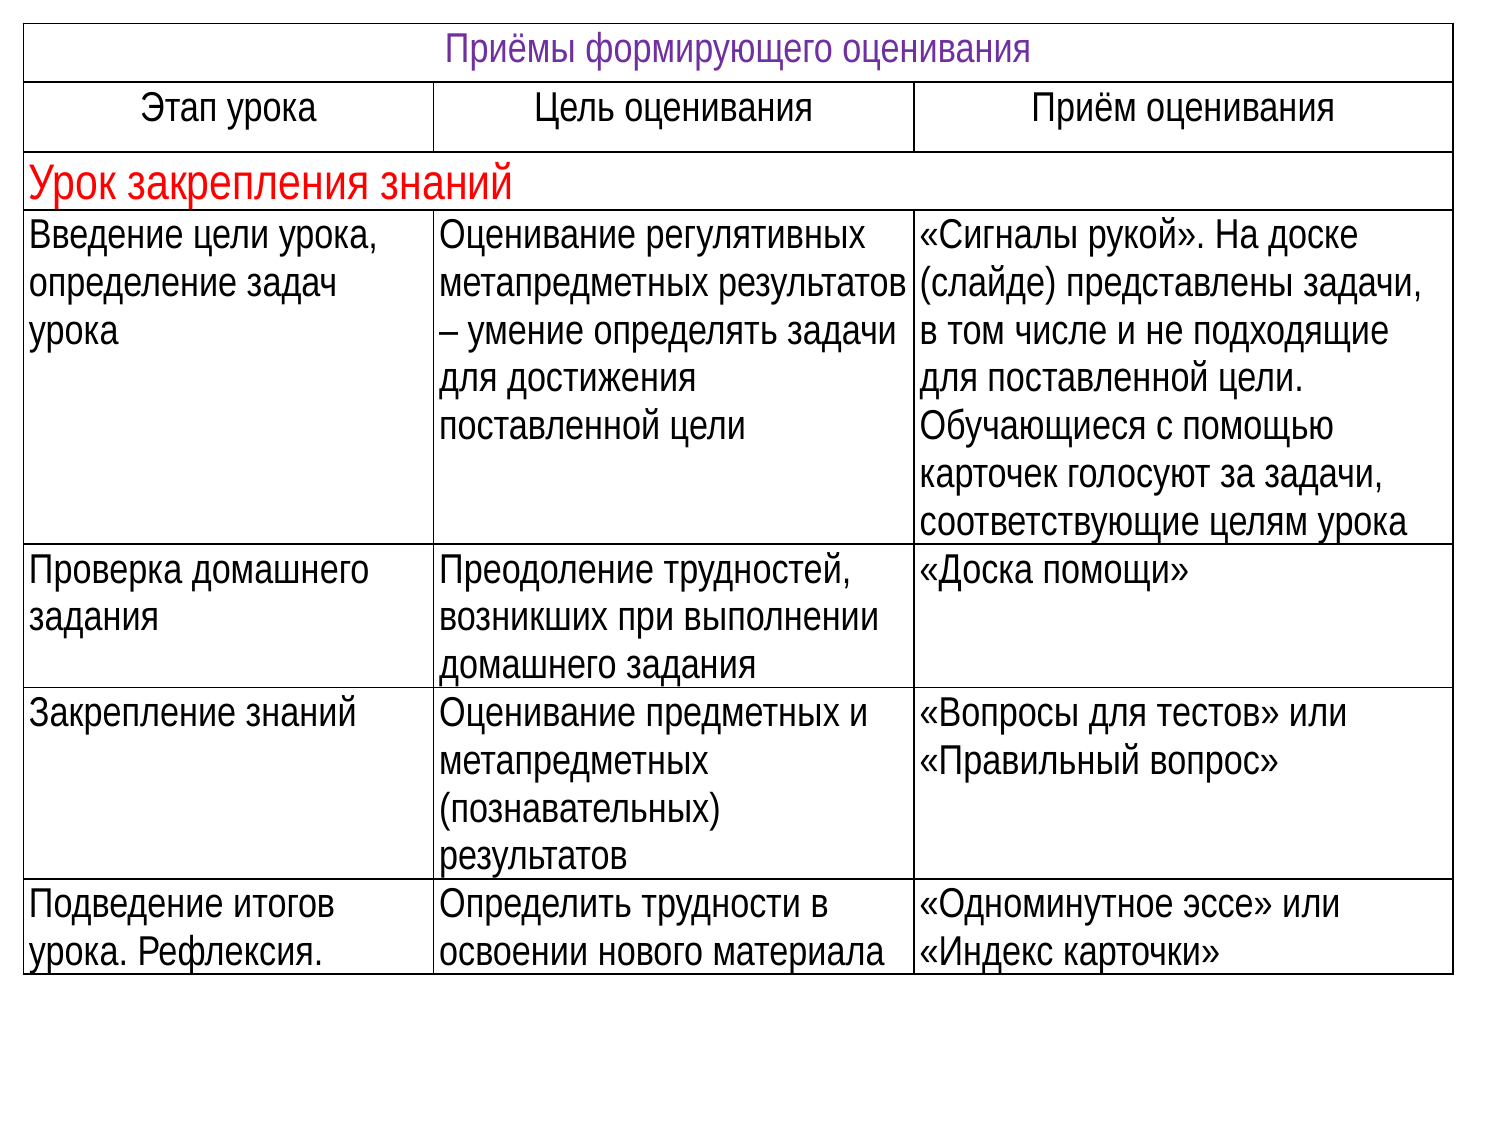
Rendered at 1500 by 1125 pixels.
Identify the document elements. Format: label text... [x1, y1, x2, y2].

table_cell Цель оценивания [434, 83, 913, 151]
table_cell Подведение итогов урока. Рефлексия. [24, 880, 433, 973]
table_cell Преодоление трудностей, возникших при выполнении домашнего задания [434, 545, 913, 687]
table_cell Этап урока [24, 83, 433, 151]
table_cell Оценивание регулятивных метапредметных результатов – умение определять задачи для достижения поставленной цели [434, 211, 913, 543]
table_cell Урок закрепления знаний [24, 153, 1452, 209]
table_cell Проверка домашнего задания [24, 545, 433, 687]
table_cell «Одноминутное эссе» или «Индекс карточки» [915, 880, 1452, 973]
table_cell Оценивание предметных и метапредметных (познавательных) результатов [434, 688, 913, 878]
table_cell Приём оценивания [915, 83, 1452, 151]
table_cell Определить трудности в освоении нового материала [434, 880, 913, 973]
table_cell «Вопросы для тестов» или «Правильный вопрос» [915, 688, 1452, 878]
table_cell «Сигналы рукой». На доске (слайде) представлены задачи, в том числе и не подходящие для поставленной цели. Обучающиеся с помощью карточек голосуют за задачи, соответствующие целям урока [915, 211, 1452, 543]
table_cell Введение цели урока, определение задач урока [24, 211, 433, 543]
table_header Приёмы формирующего оценивания [24, 24, 1452, 81]
table_cell Закрепление знаний [24, 688, 433, 878]
table_cell «Доска помощи» [915, 545, 1452, 687]
